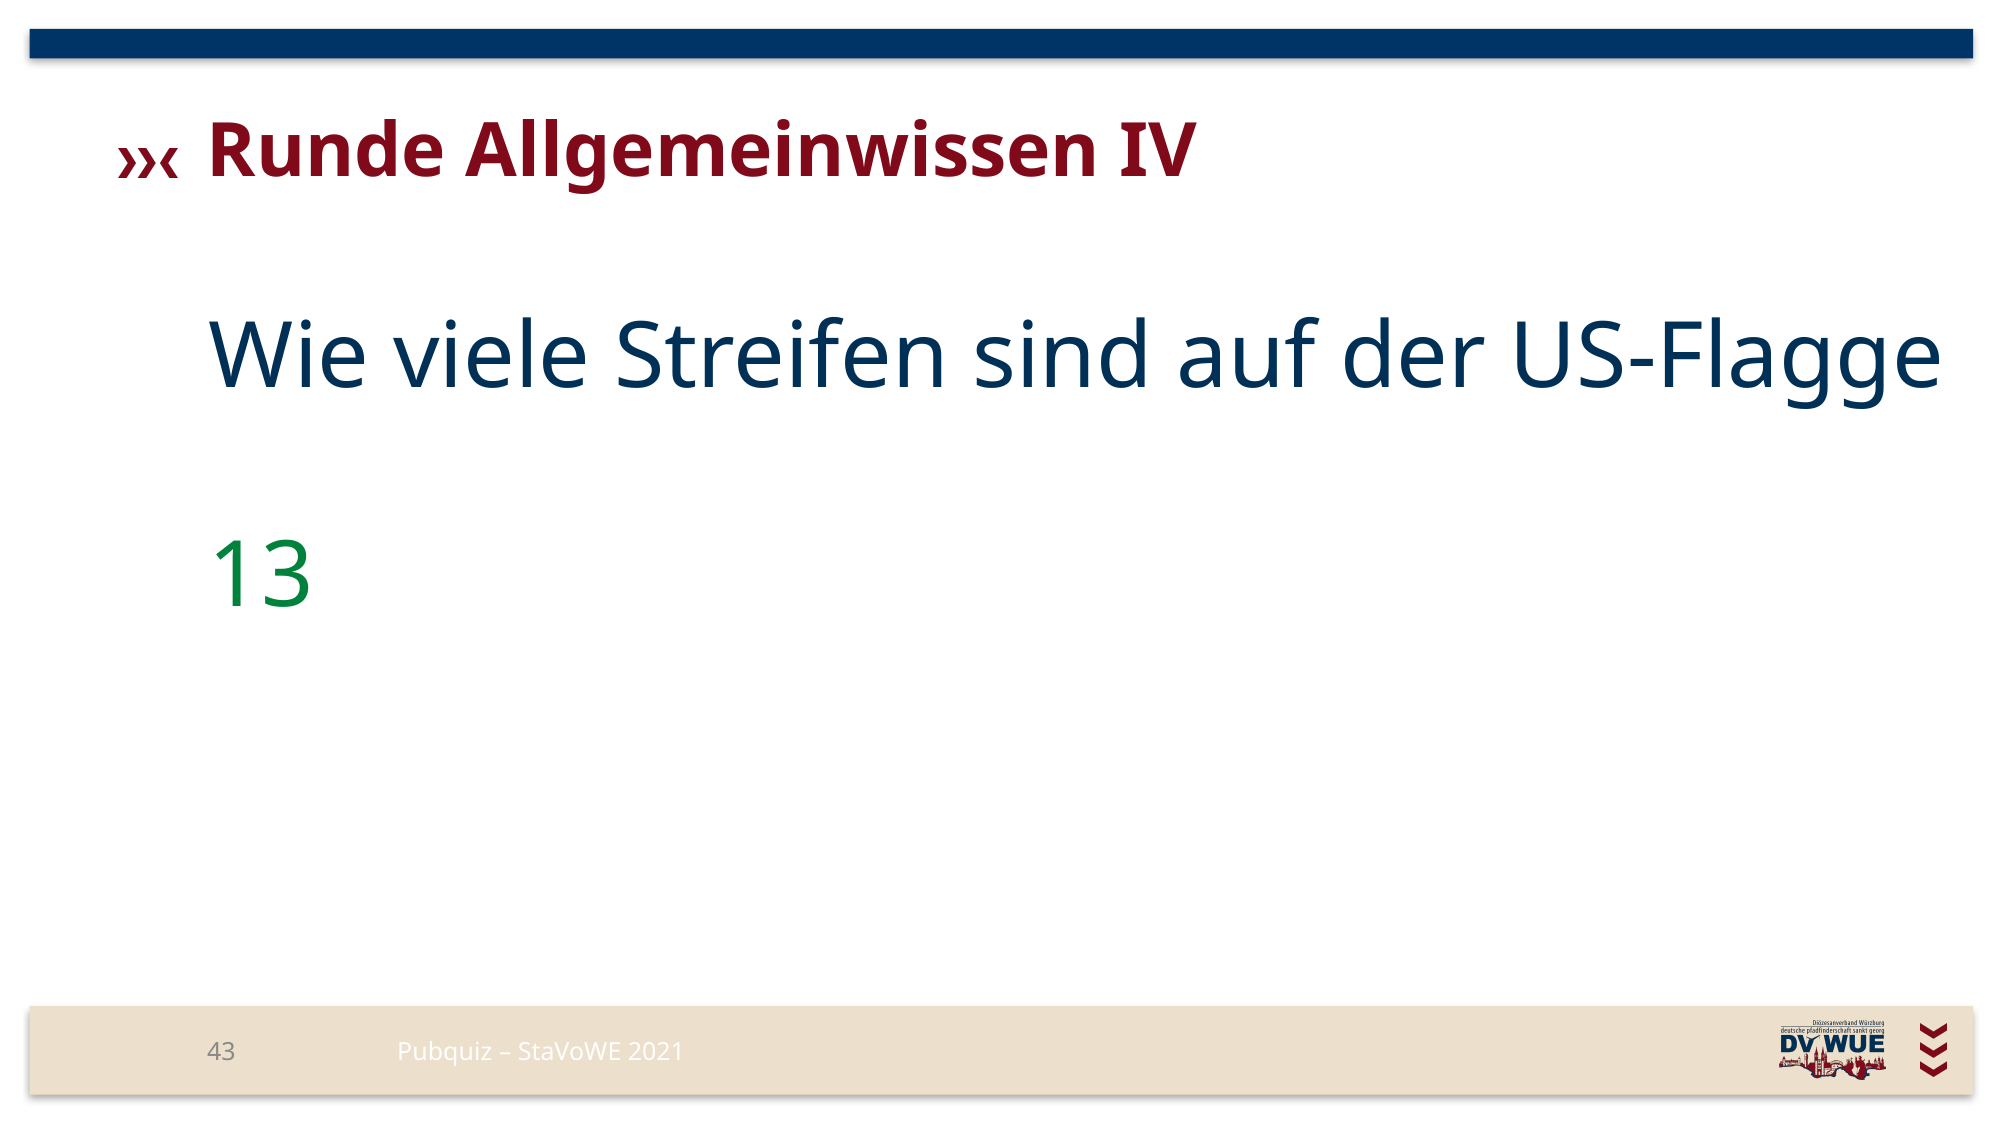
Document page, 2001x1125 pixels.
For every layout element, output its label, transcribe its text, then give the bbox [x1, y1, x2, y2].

slide_number 43 [207, 1035, 355, 1066]
list Wie viele Streifen sind auf der US-Flagge 13 [208, 295, 1974, 1000]
title Runde Allgemeinwissen IV [206, 101, 1974, 247]
picture [118, 148, 178, 178]
picture [1779, 1020, 1886, 1080]
picture [1920, 1023, 1947, 1077]
